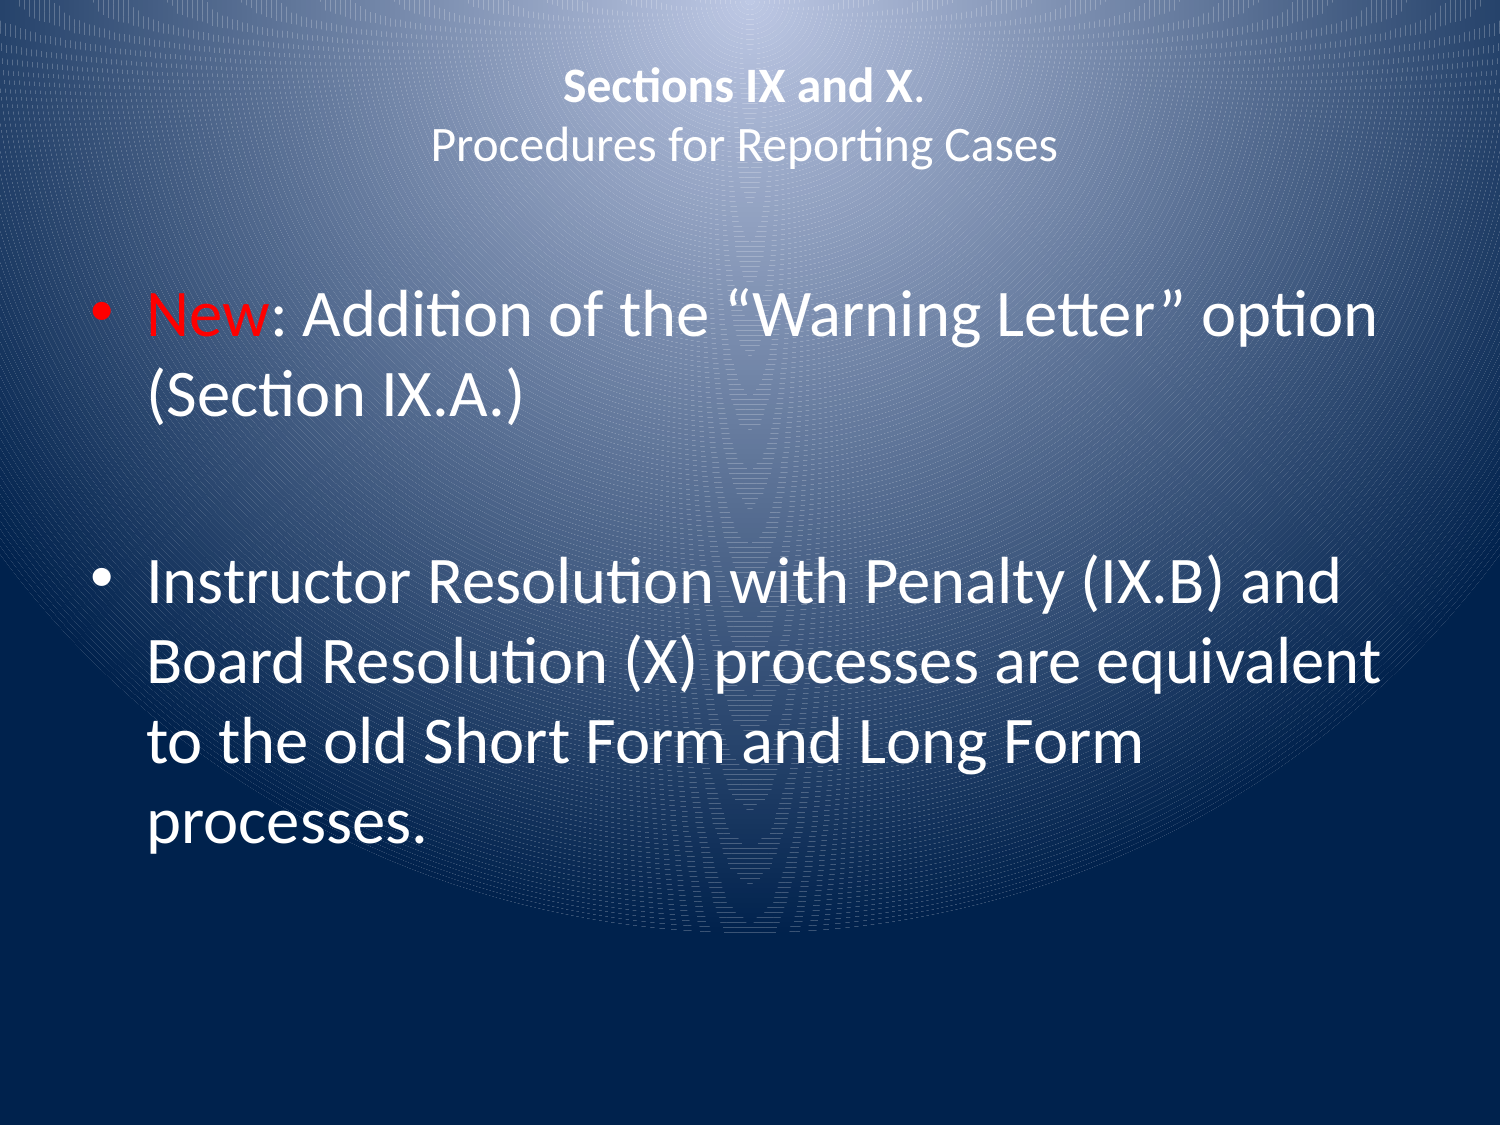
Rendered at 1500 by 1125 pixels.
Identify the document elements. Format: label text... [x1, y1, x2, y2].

list New: Addition of the “Warning Letter” option (Section IX.A.) Instructor Resolution with Penalty (IX.B) and Board Resolution (X) processes are equivalent to the old Short Form and Long Form processes. [75, 262, 1425, 1005]
title Sections IX and X. Procedures for Reporting Cases [75, 45, 1425, 233]
